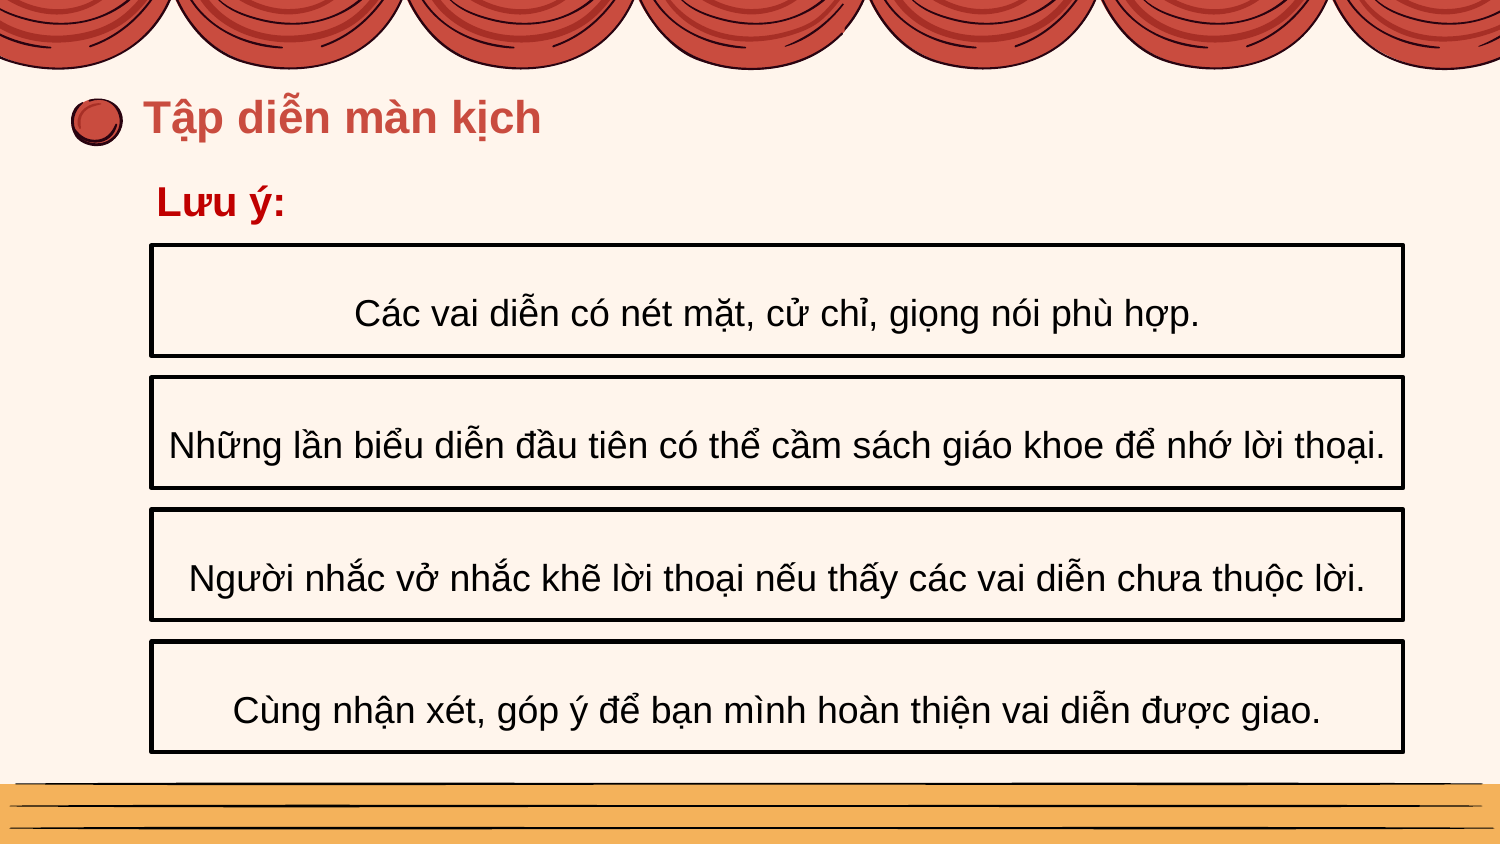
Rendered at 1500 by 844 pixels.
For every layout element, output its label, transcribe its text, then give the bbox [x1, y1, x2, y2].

text_box Tập diễn màn kịch [128, 109, 771, 176]
text_box Lưu ý: [141, 134, 1200, 243]
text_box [54, 244, 1500, 753]
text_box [68, 98, 129, 147]
